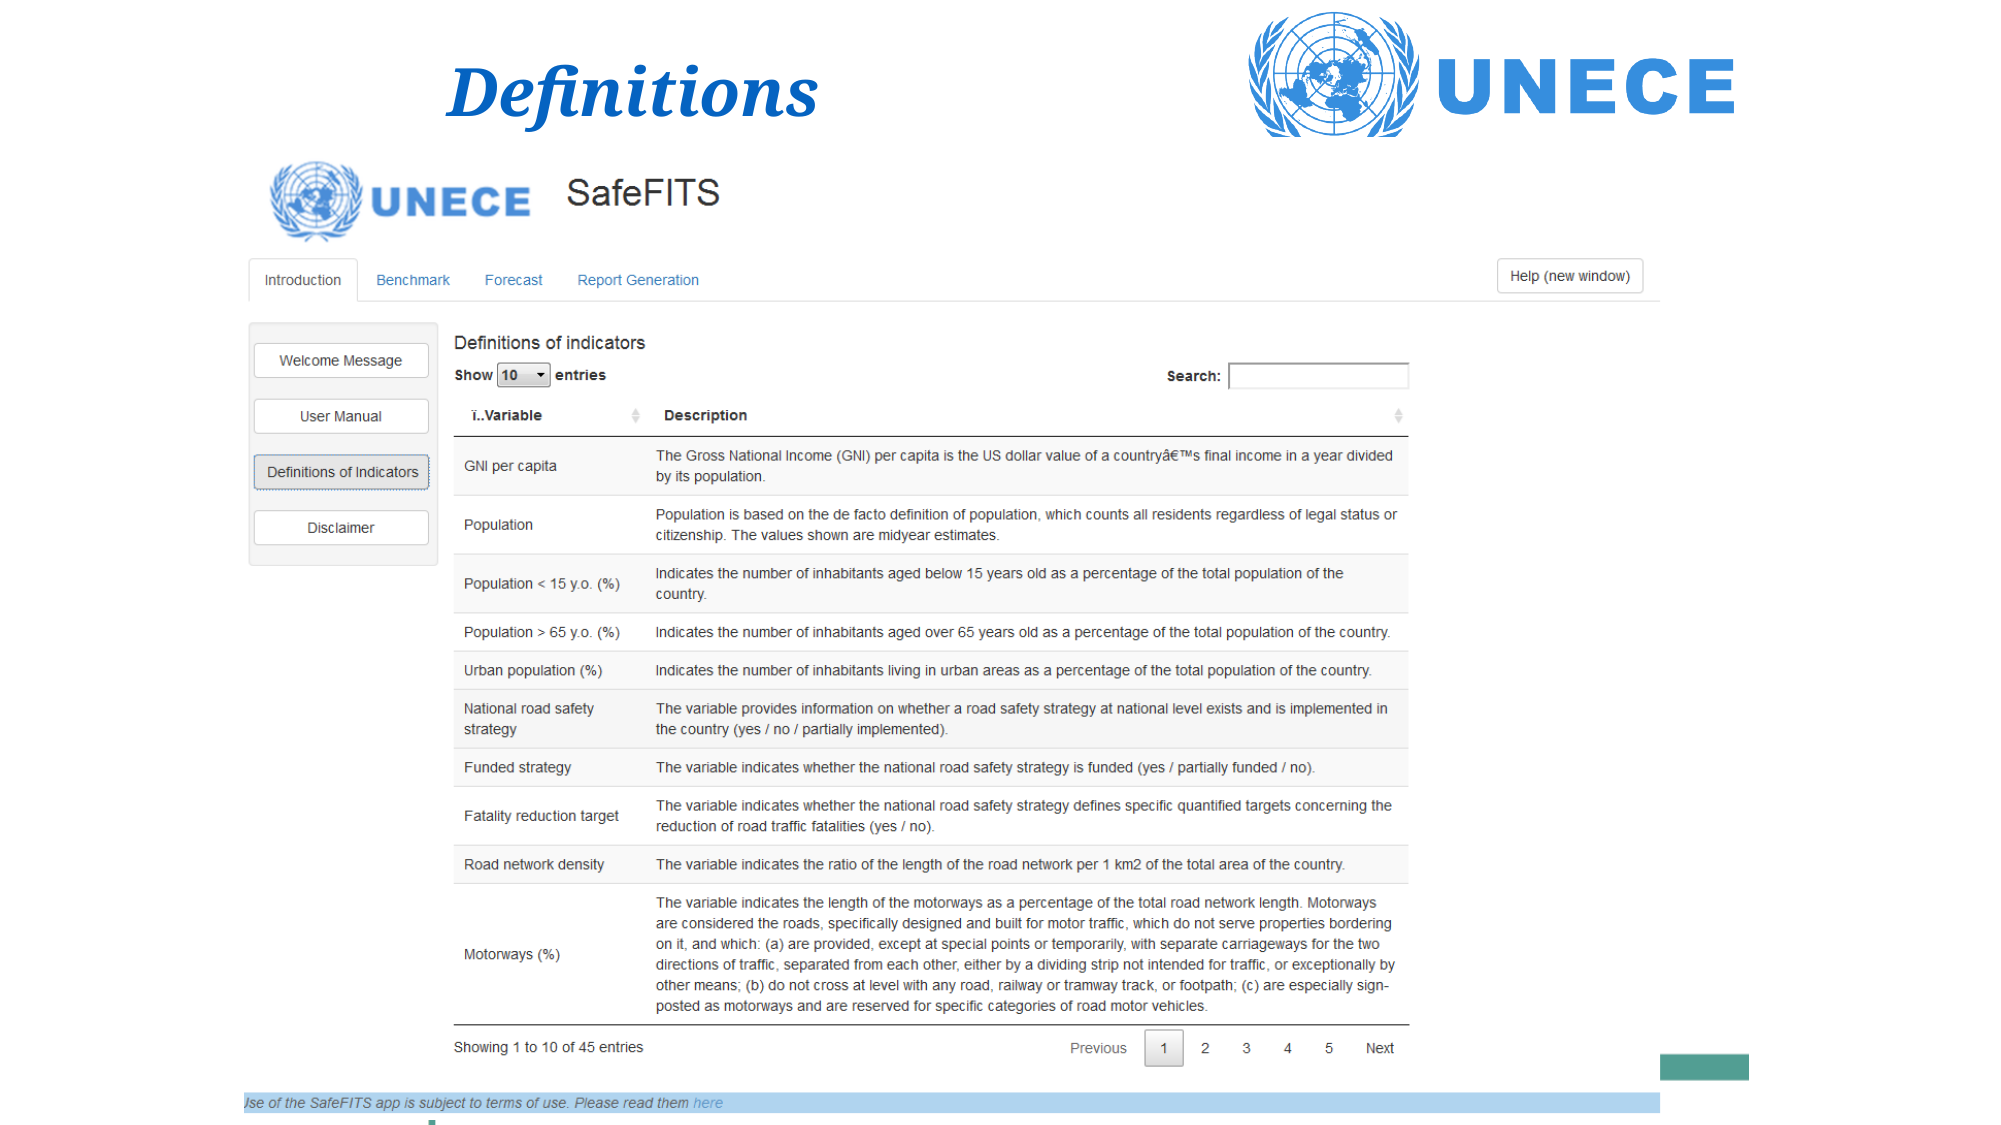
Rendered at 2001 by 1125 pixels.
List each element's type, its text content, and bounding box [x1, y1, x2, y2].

picture [243, 11, 1749, 1125]
title Definitions [19, 19, 1248, 161]
